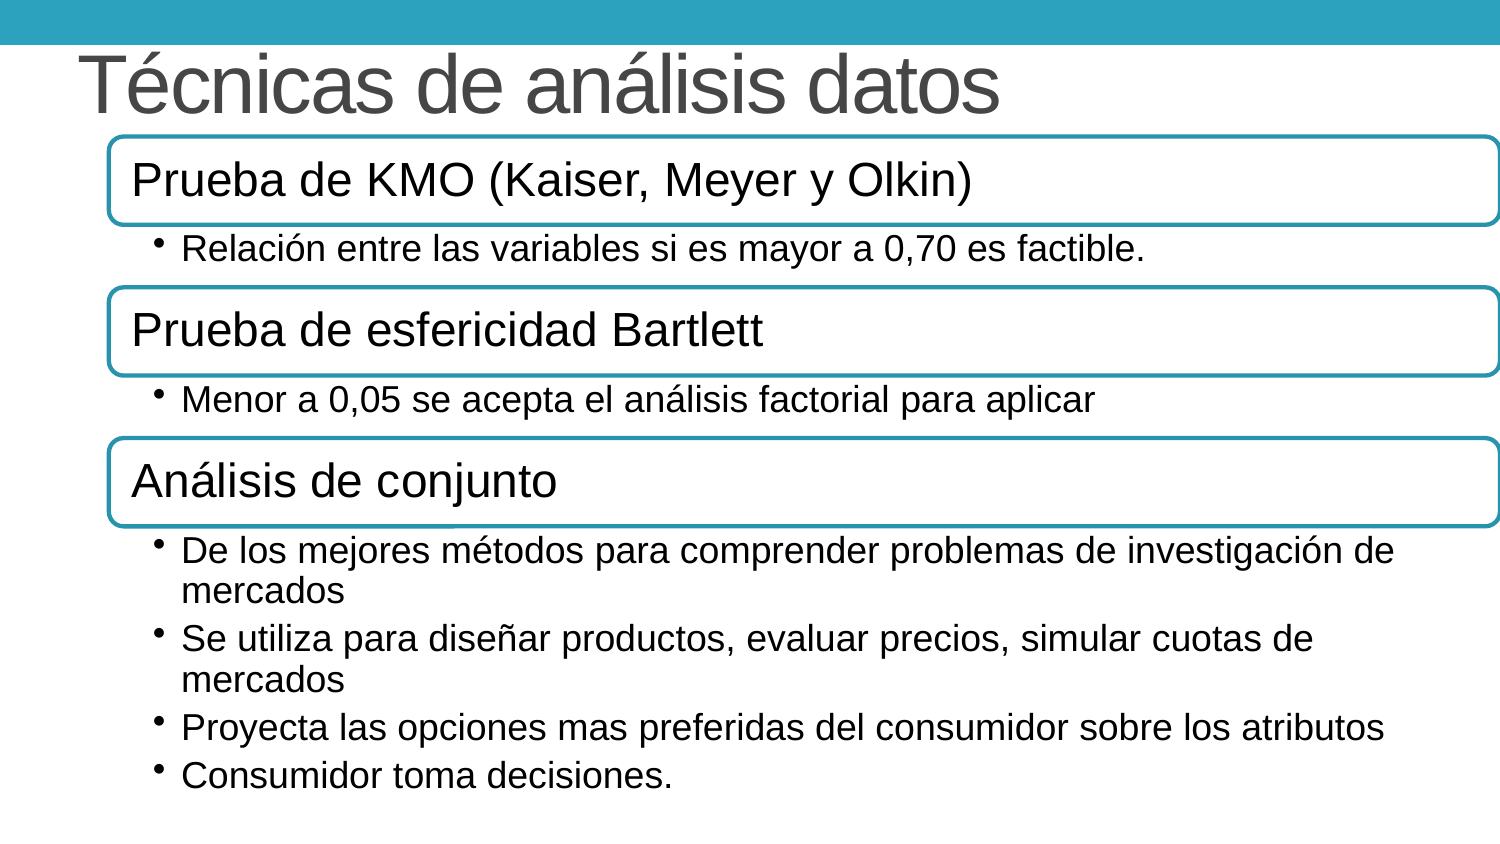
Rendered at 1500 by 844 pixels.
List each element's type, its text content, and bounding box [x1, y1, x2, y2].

title Técnicas de análisis datos [62, 18, 1413, 141]
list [108, 134, 1500, 802]
